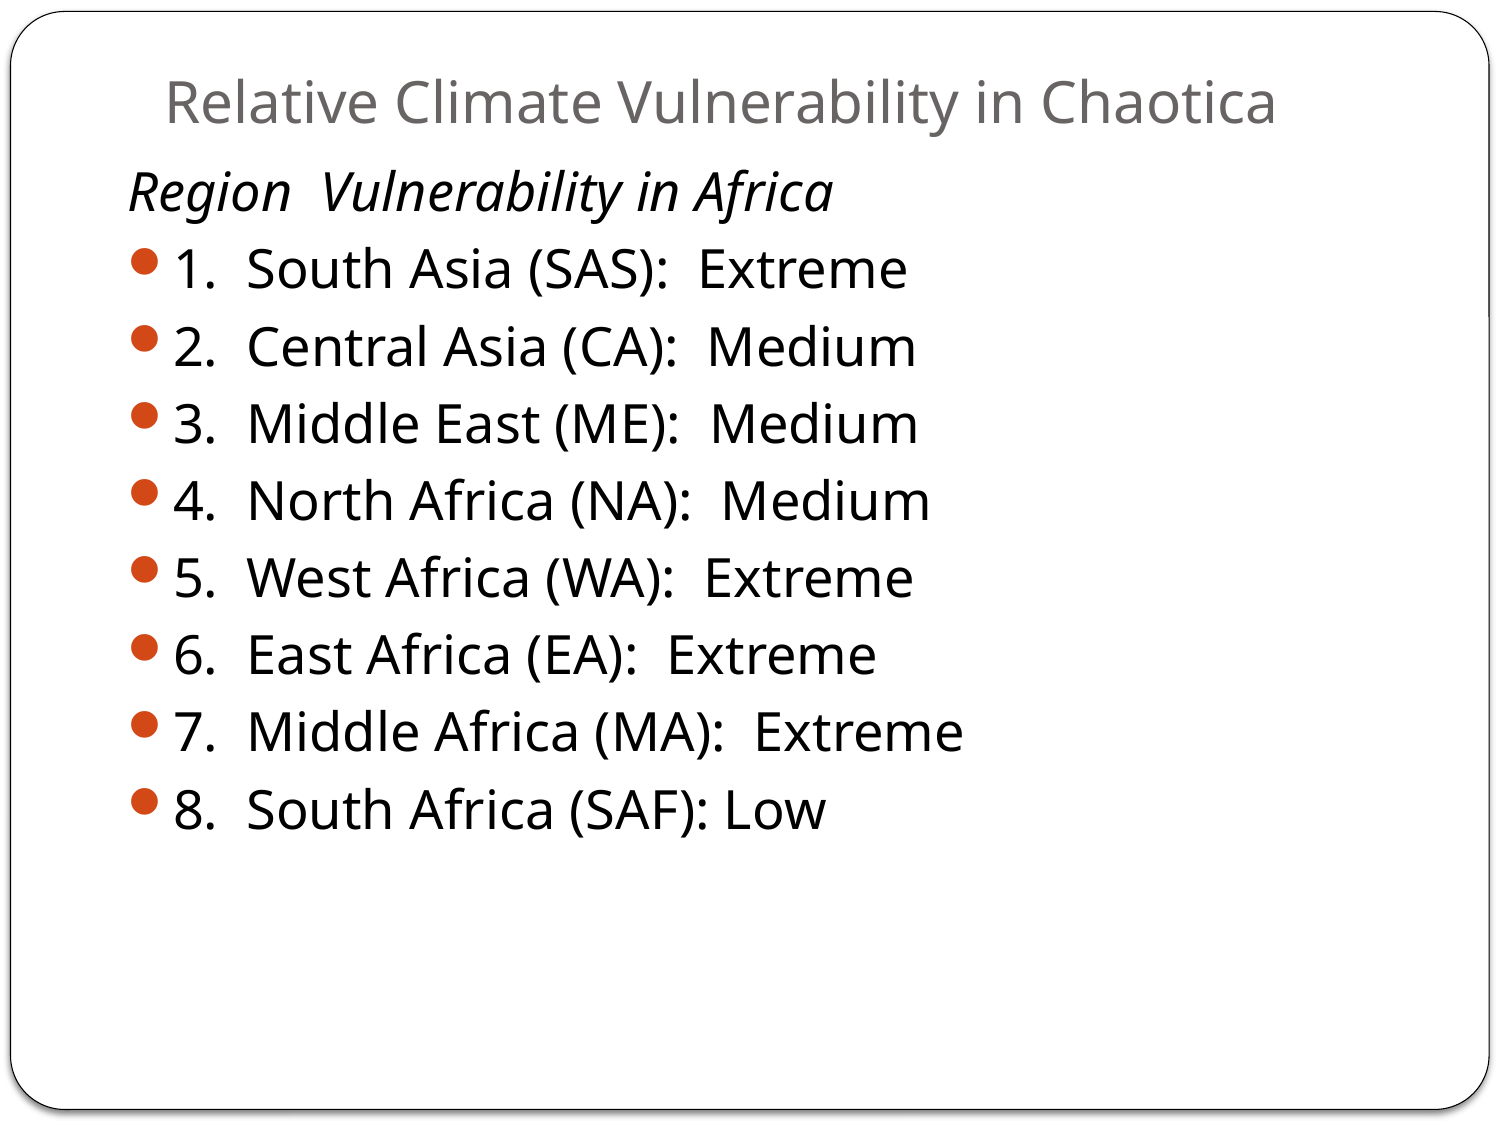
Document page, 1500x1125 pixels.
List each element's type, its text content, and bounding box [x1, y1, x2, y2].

title Relative Climate Vulnerability in Chaotica [150, 45, 1425, 149]
list Region Vulnerability in Africa 1. South Asia (SAS): Extreme 2. Central Asia (CA): Medium 3. Middle East (ME): Medium 4. North Africa (NA): Medium 5. West Africa (WA): Extreme 6. East Africa (EA): Extreme 7. Middle Africa (MA): Extreme 8. South Africa (SAF): Low [112, 149, 1425, 988]
